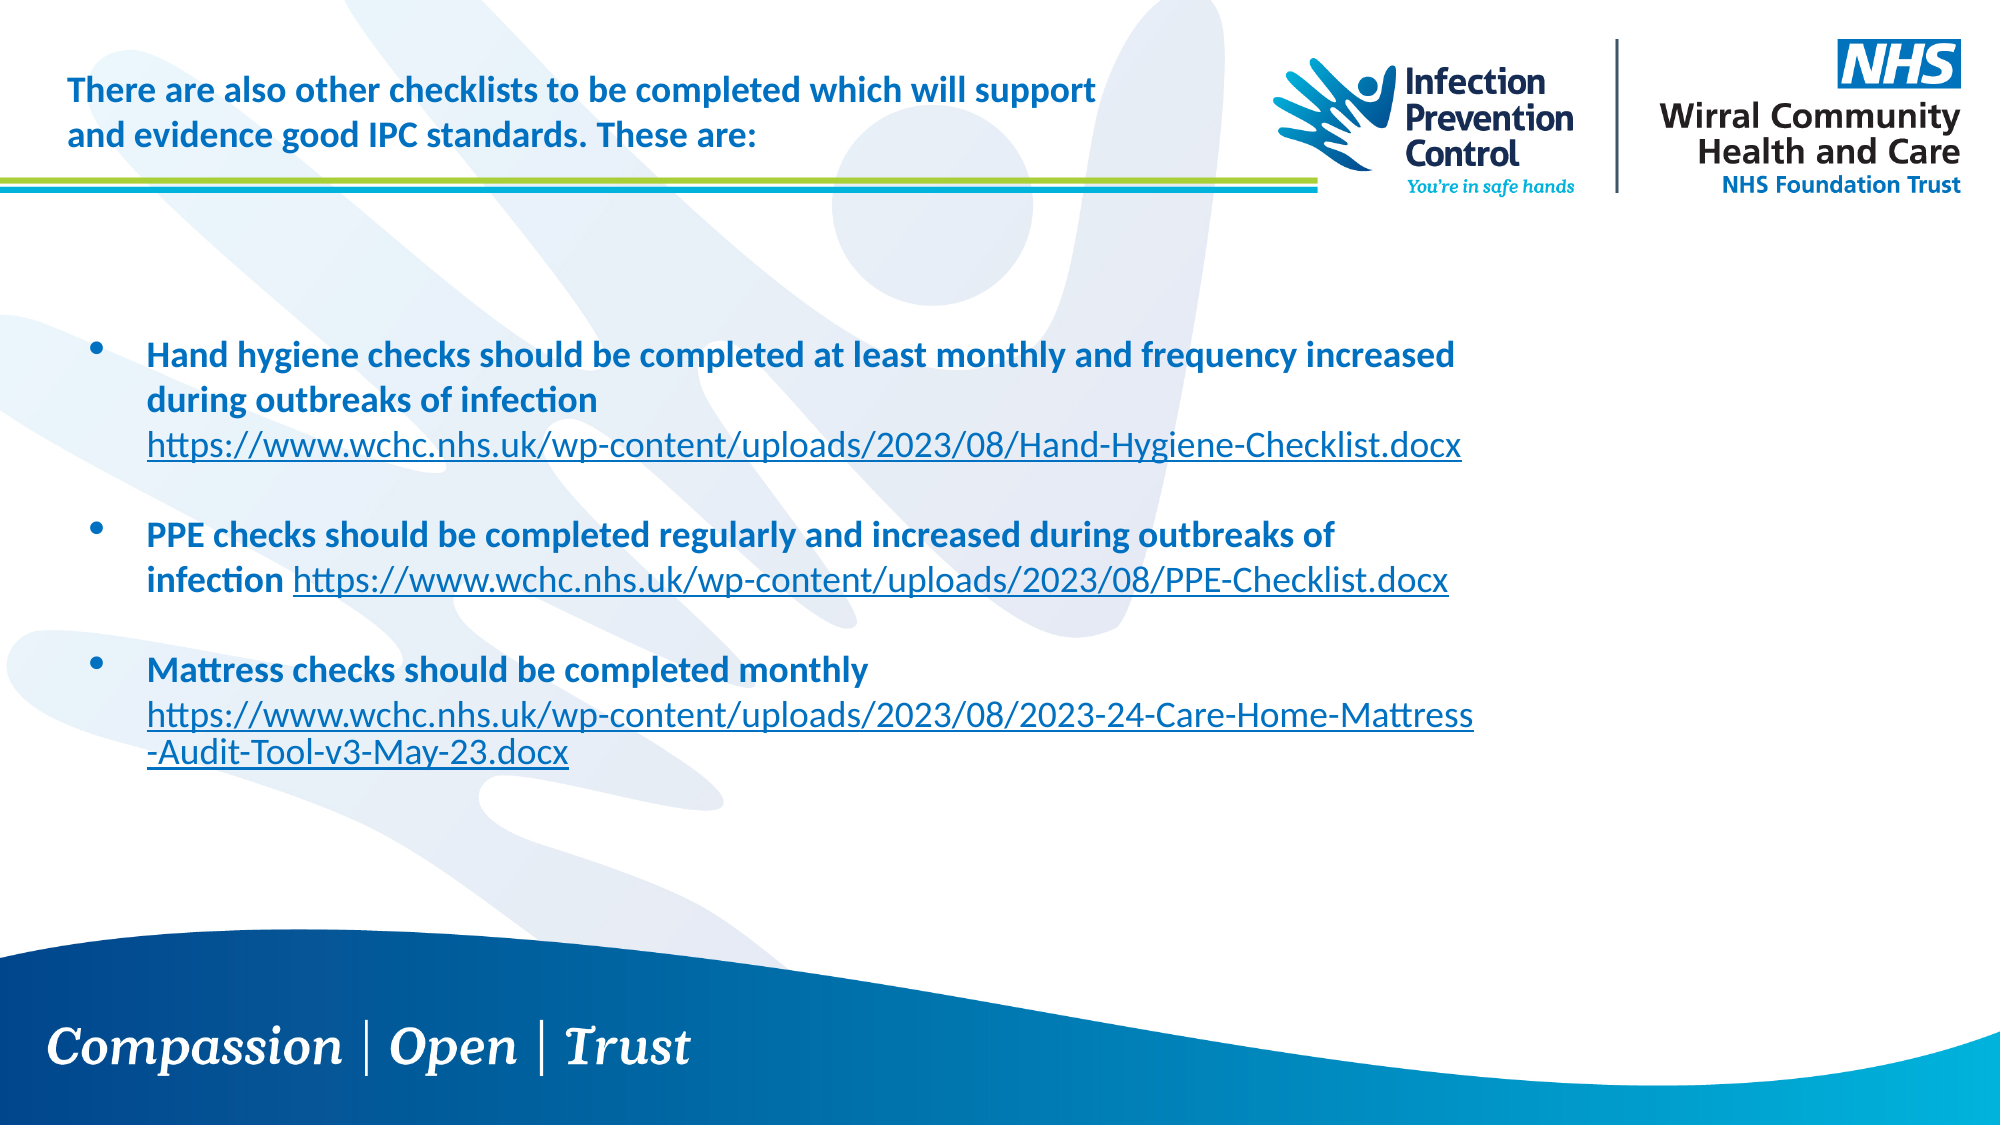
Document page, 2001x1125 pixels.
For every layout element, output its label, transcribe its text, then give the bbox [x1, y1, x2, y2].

text_box Hand hygiene checks should be completed at least monthly and frequency increased during outbreaks of infection https://www.wchc.nhs.uk/wp-content/uploads/2023/08/Hand-Hygiene-Checklist.docx PPE checks should be completed regularly and increased during outbreaks of infection https://www.wchc.nhs.uk/wp-content/uploads/2023/08/PPE-Checklist.docx Mattress checks should be completed monthly https://www.wchc.nhs.uk/wp-content/uploads/2023/08/2023-24-Care-Home-Mattress-Audit-Tool-v3-May-23.docx [75, 232, 1492, 743]
picture [0, 0, 2000, 1125]
text_box There are also other checklists to be completed which will support and evidence good IPC standards. These are: [52, 57, 1161, 163]
